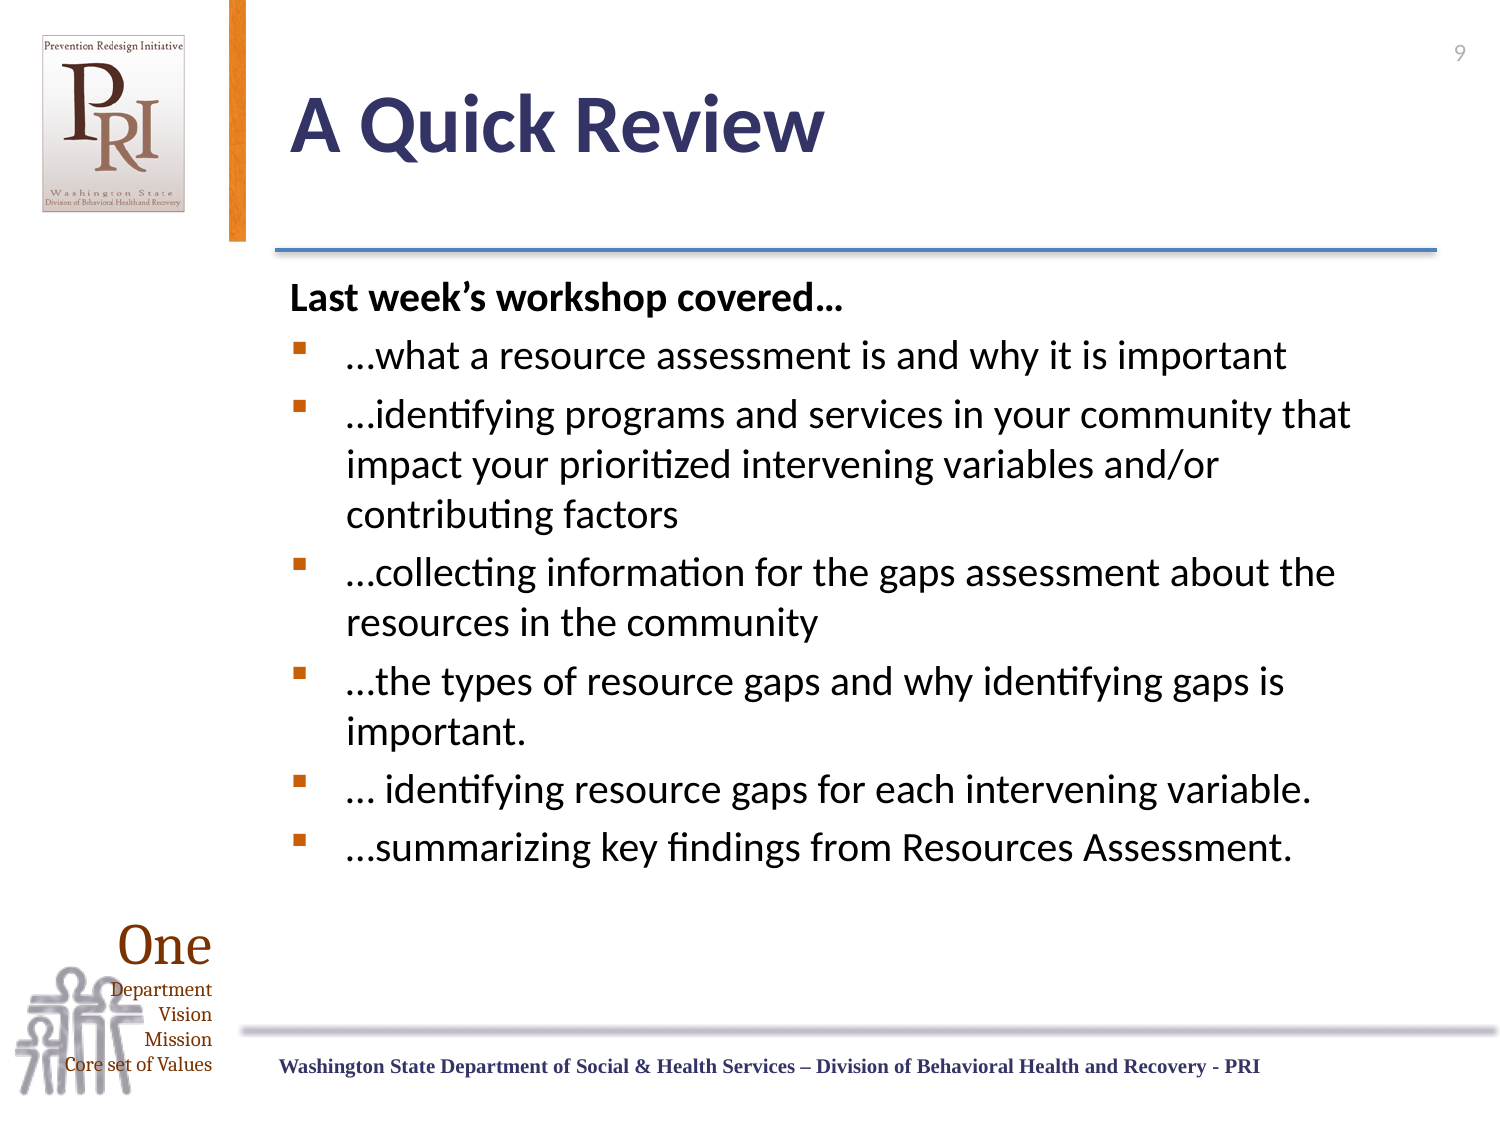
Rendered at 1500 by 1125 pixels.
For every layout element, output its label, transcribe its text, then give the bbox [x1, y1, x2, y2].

title A Quick Review [275, 24, 1425, 213]
slide_number 9 [1131, 21, 1482, 82]
list Last week’s workshop covered… …what a resource assessment is and why it is important …identifying programs and services in your community that impact your prioritized intervening variables and/or contributing factors …collecting information for the gaps assessment about the resources in the community …the types of resource gaps and why identifying gaps is important. … identifying resource gaps for each intervening variable. …summarizing key findings from Resources Assessment. [275, 262, 1425, 1005]
picture [229, 0, 246, 242]
picture [37, 34, 188, 220]
